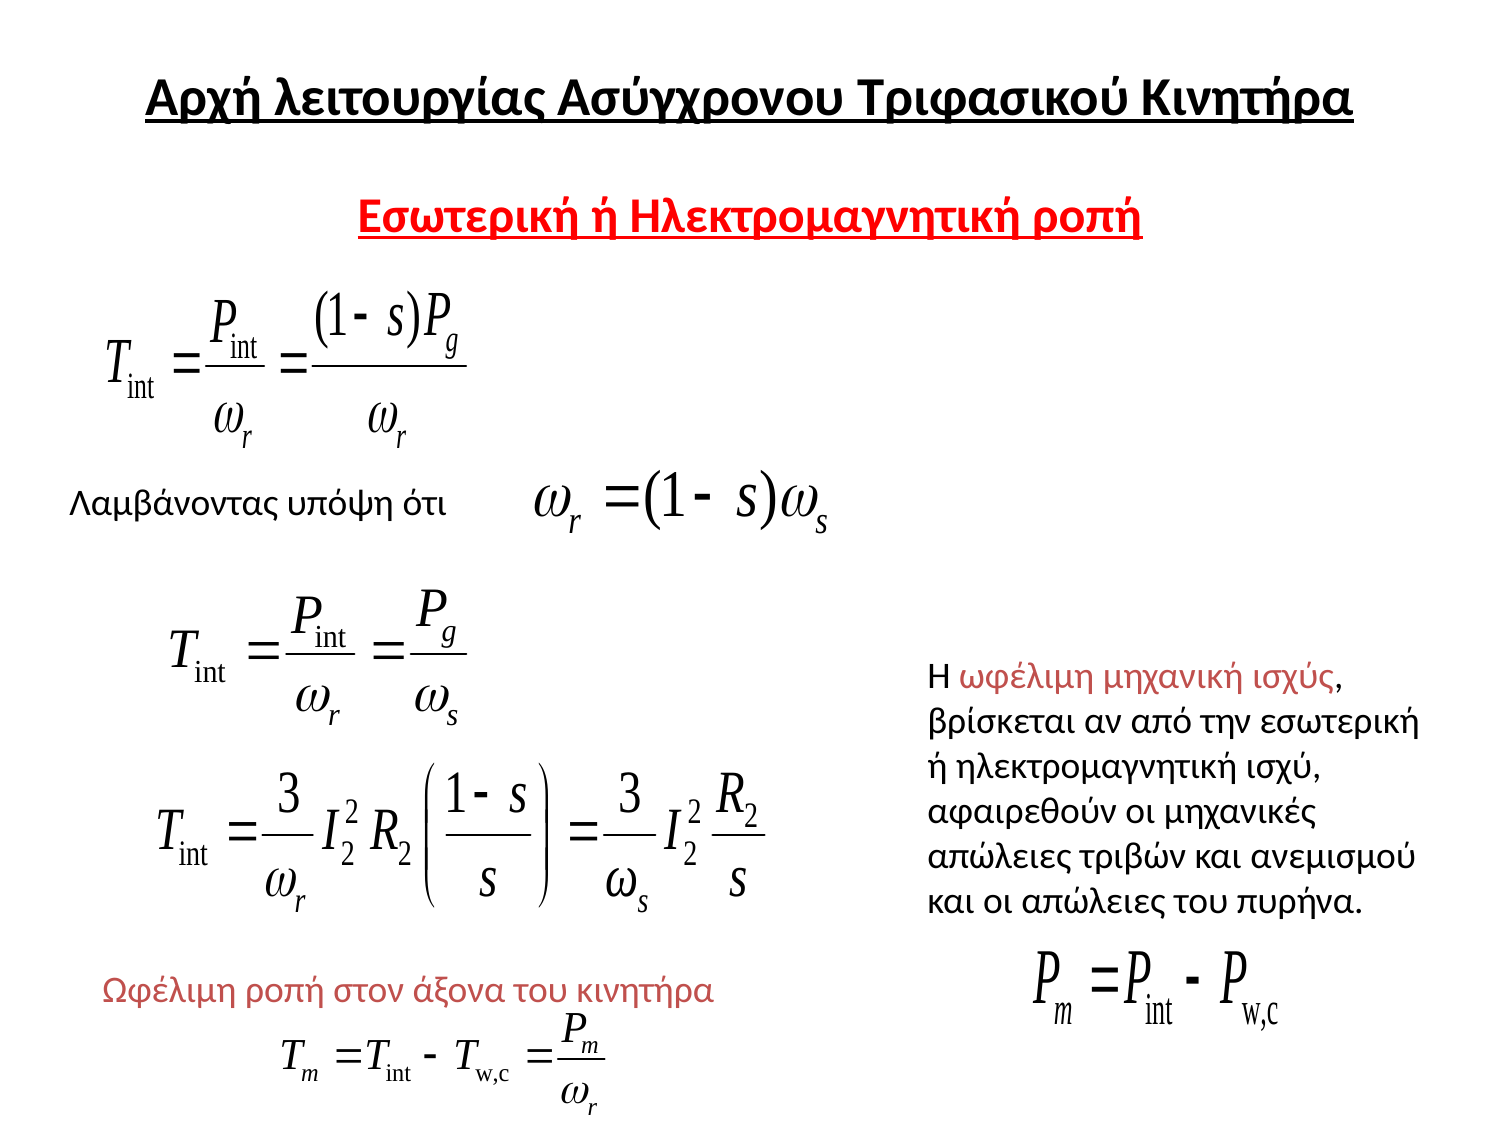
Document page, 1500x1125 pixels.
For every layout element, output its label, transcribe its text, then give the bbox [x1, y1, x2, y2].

title Αρχή λειτουργίας Ασύγχρονου Τριφασικού Κινητήρα [112, 50, 1388, 138]
text_box Λαμβάνοντας υπόψη ότι [54, 470, 471, 530]
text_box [1024, 924, 1288, 1051]
text_box Ωφέλιμη ροπή στον άξονα του κινητήρα [87, 957, 797, 1018]
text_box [99, 274, 476, 463]
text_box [162, 574, 476, 738]
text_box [274, 999, 613, 1125]
subtitle Εσωτερική ή Ηλεκτρομαγνητική ροπή [50, 174, 1450, 1125]
text_box Η ωφέλιμη μηχανική ισχύς, βρίσκεται αν από την εσωτερική ή ηλεκτρομαγνητική ισχύ, αφαιρεθούν οι μηχανικές απώλειες τριβών και ανεμισμού και οι απώλειες του πυρήνα. [912, 643, 1448, 929]
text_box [524, 449, 838, 551]
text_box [149, 749, 776, 926]
